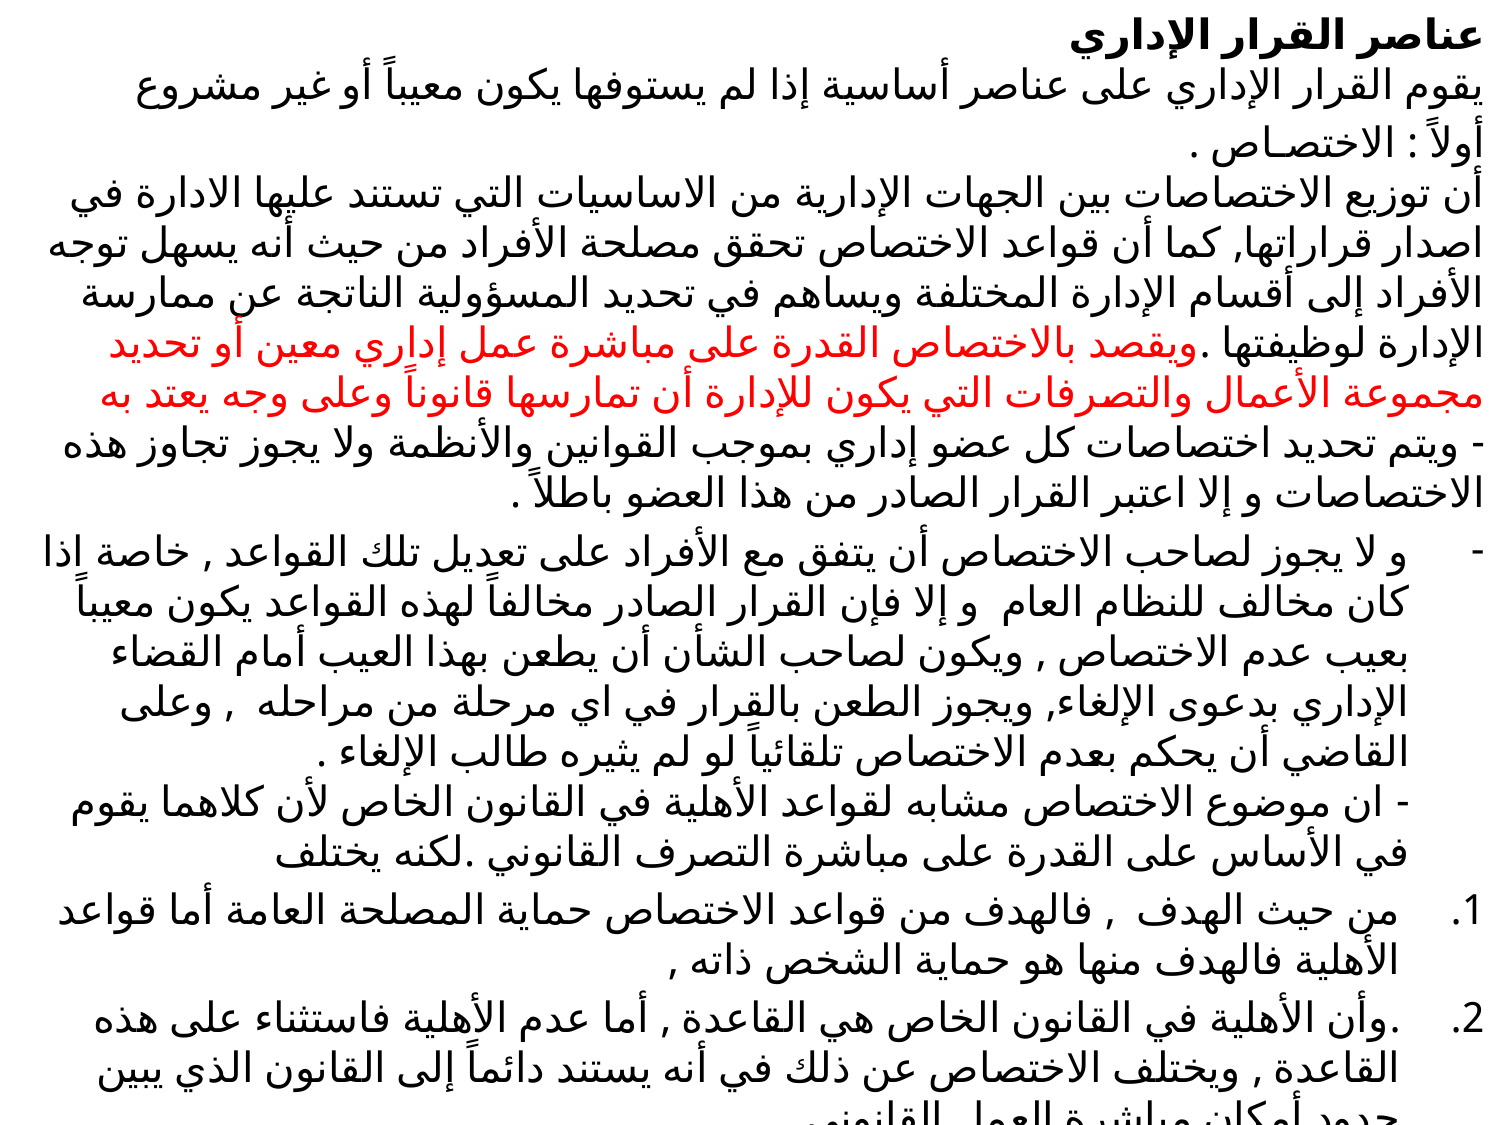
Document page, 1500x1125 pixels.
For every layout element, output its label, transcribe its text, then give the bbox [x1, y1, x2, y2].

subtitle عناصر القرار الإداري يقوم القرار الإداري على عناصر أساسية إذا لم يستوفها يكون معيباً أو غير مشروع أولاً : الاختصـاص . أن توزيع الاختصاصات بين الجهات الإدارية من الاساسيات التي تستند عليها الادارة في اصدار قراراتها, كما أن قواعد الاختصاص تحقق مصلحة الأفراد من حيث أنه يسهل توجه الأفراد إلى أقسام الإدارة المختلفة ويساهم في تحديد المسؤولية الناتجة عن ممارسة الإدارة لوظيفتها .ويقصد بالاختصاص القدرة على مباشرة عمل إداري معين أو تحديد مجموعة الأعمال والتصرفات التي يكون للإدارة أن تمارسها قانوناً وعلى وجه يعتد به - ويتم تحديد اختصاصات كل عضو إداري بموجب القوانين والأنظمة ولا يجوز تجاوز هذه الاختصاصات و إلا اعتبر القرار الصادر من هذا العضو باطلاً . و لا يجوز لصاحب الاختصاص أن يتفق مع الأفراد على تعديل تلك القواعد , خاصة اذا كان مخالف للنظام العام و إلا فإن القرار الصادر مخالفاً لهذه القواعد يكون معيباً بعيب عدم الاختصاص , ويكون لصاحب الشأن أن يطعن بهذا العيب أمام القضاء الإداري بدعوى الإلغاء, ويجوز الطعن بالقرار في اي مرحلة من مراحله , وعلى القاضي أن يحكم بعدم الاختصاص تلقائياً لو لم يثيره طالب الإلغاء . - ان موضوع الاختصاص مشابه لقواعد الأهلية في القانون الخاص لأن كلاهما يقوم في الأساس على القدرة على مباشرة التصرف القانوني .لكنه يختلف من حيث الهدف , فالهدف من قواعد الاختصاص حماية المصلحة العامة أما قواعد الأهلية فالهدف منها هو حماية الشخص ذاته , .وأن الأهلية في القانون الخاص هي القاعدة , أما عدم الأهلية فاستثناء على هذه القاعدة , ويختلف الاختصاص عن ذلك في أنه يستند دائماً إلى القانون الذي يبين حدود أمكان مباشرة العمل القانوني وأن سبب عدم الأهلية يتركز في عدم كفاية النضوج العقلي للشخص بينما يكون الدافع في تحديد الاختصاص هو العمل على التخصيص وتقسم العمل بين أعضاء السلطة الإدارية [0, 0, 1500, 1125]
